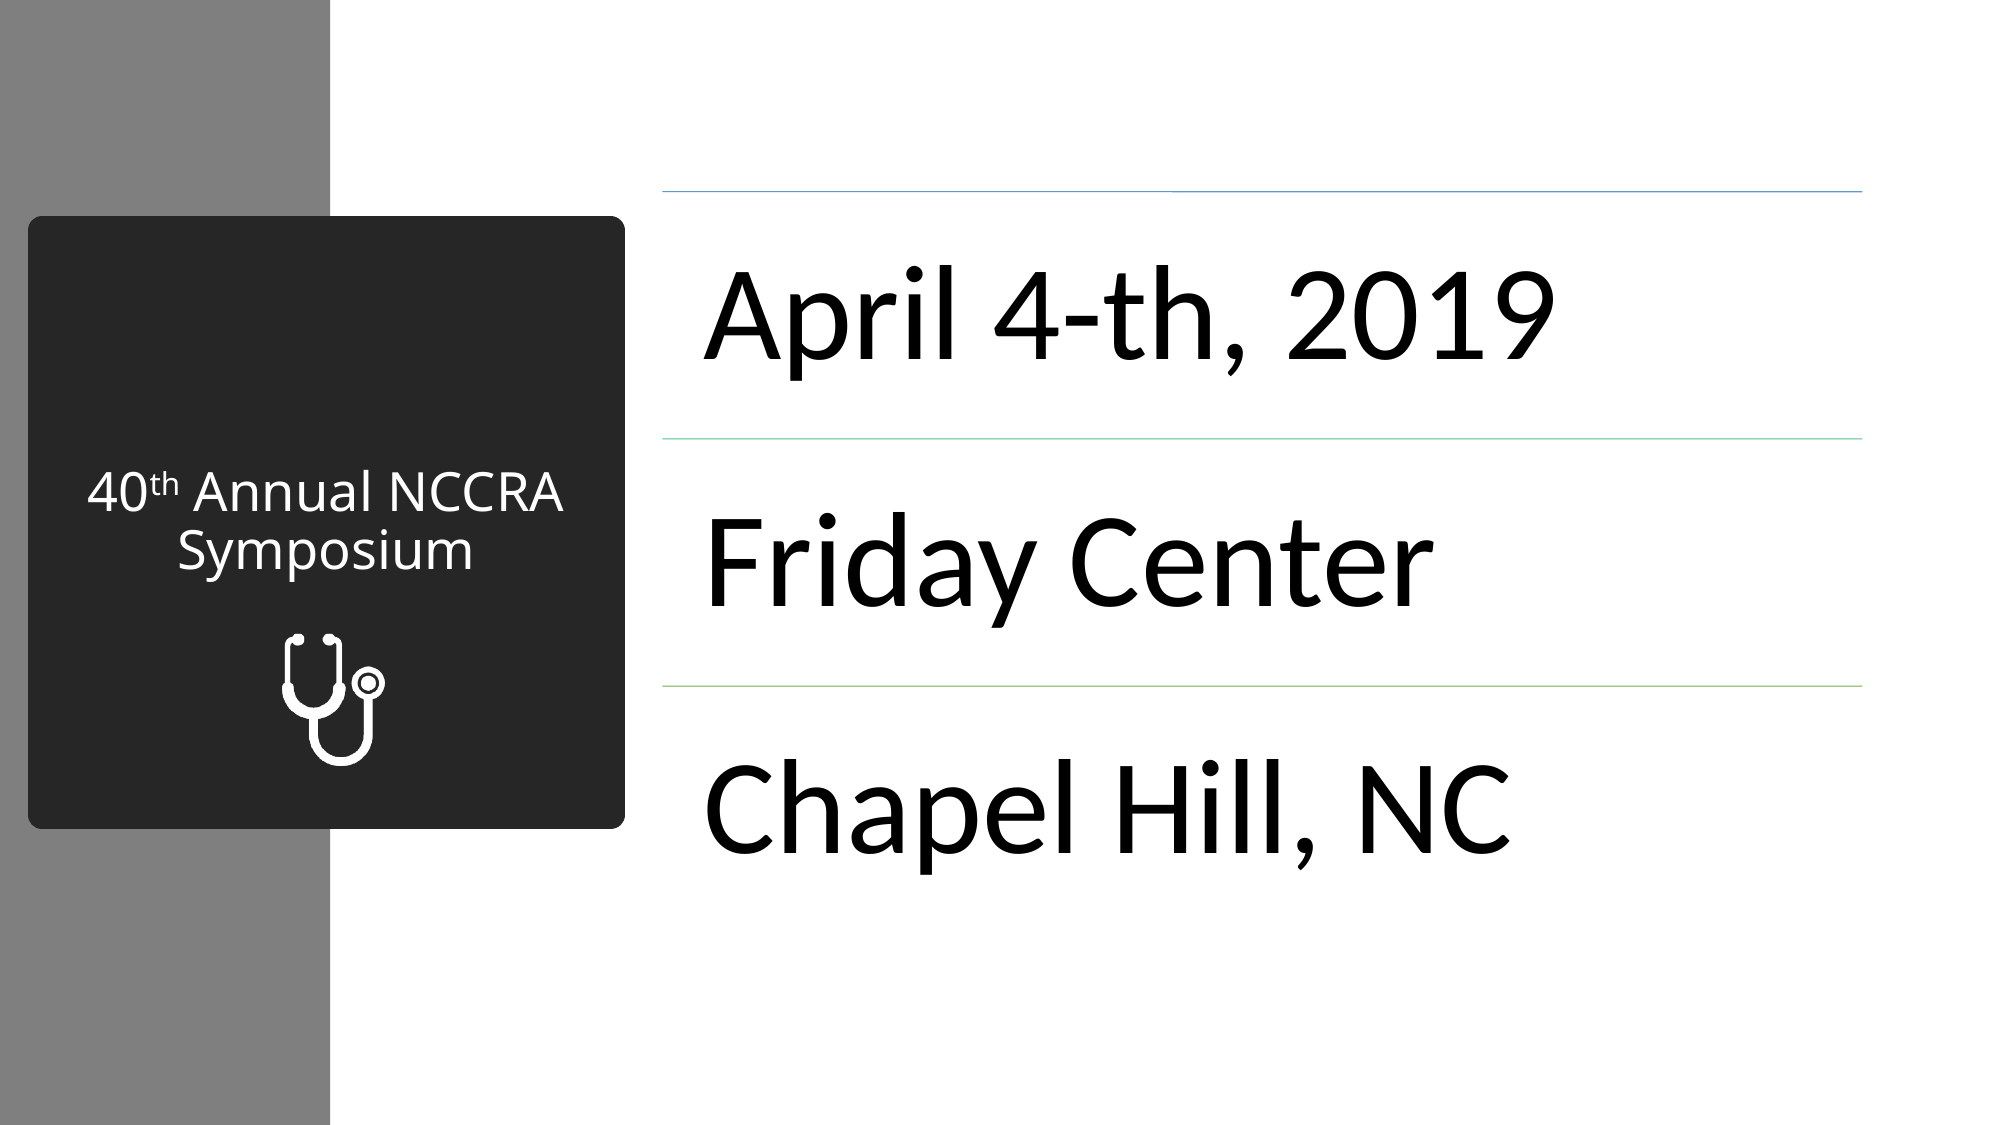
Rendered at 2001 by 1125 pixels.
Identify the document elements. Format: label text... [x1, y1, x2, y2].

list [662, 191, 1863, 934]
picture [260, 627, 406, 772]
text_box [0, 0, 331, 1125]
title 40th Annual NCCRA Symposium [41, 230, 611, 815]
